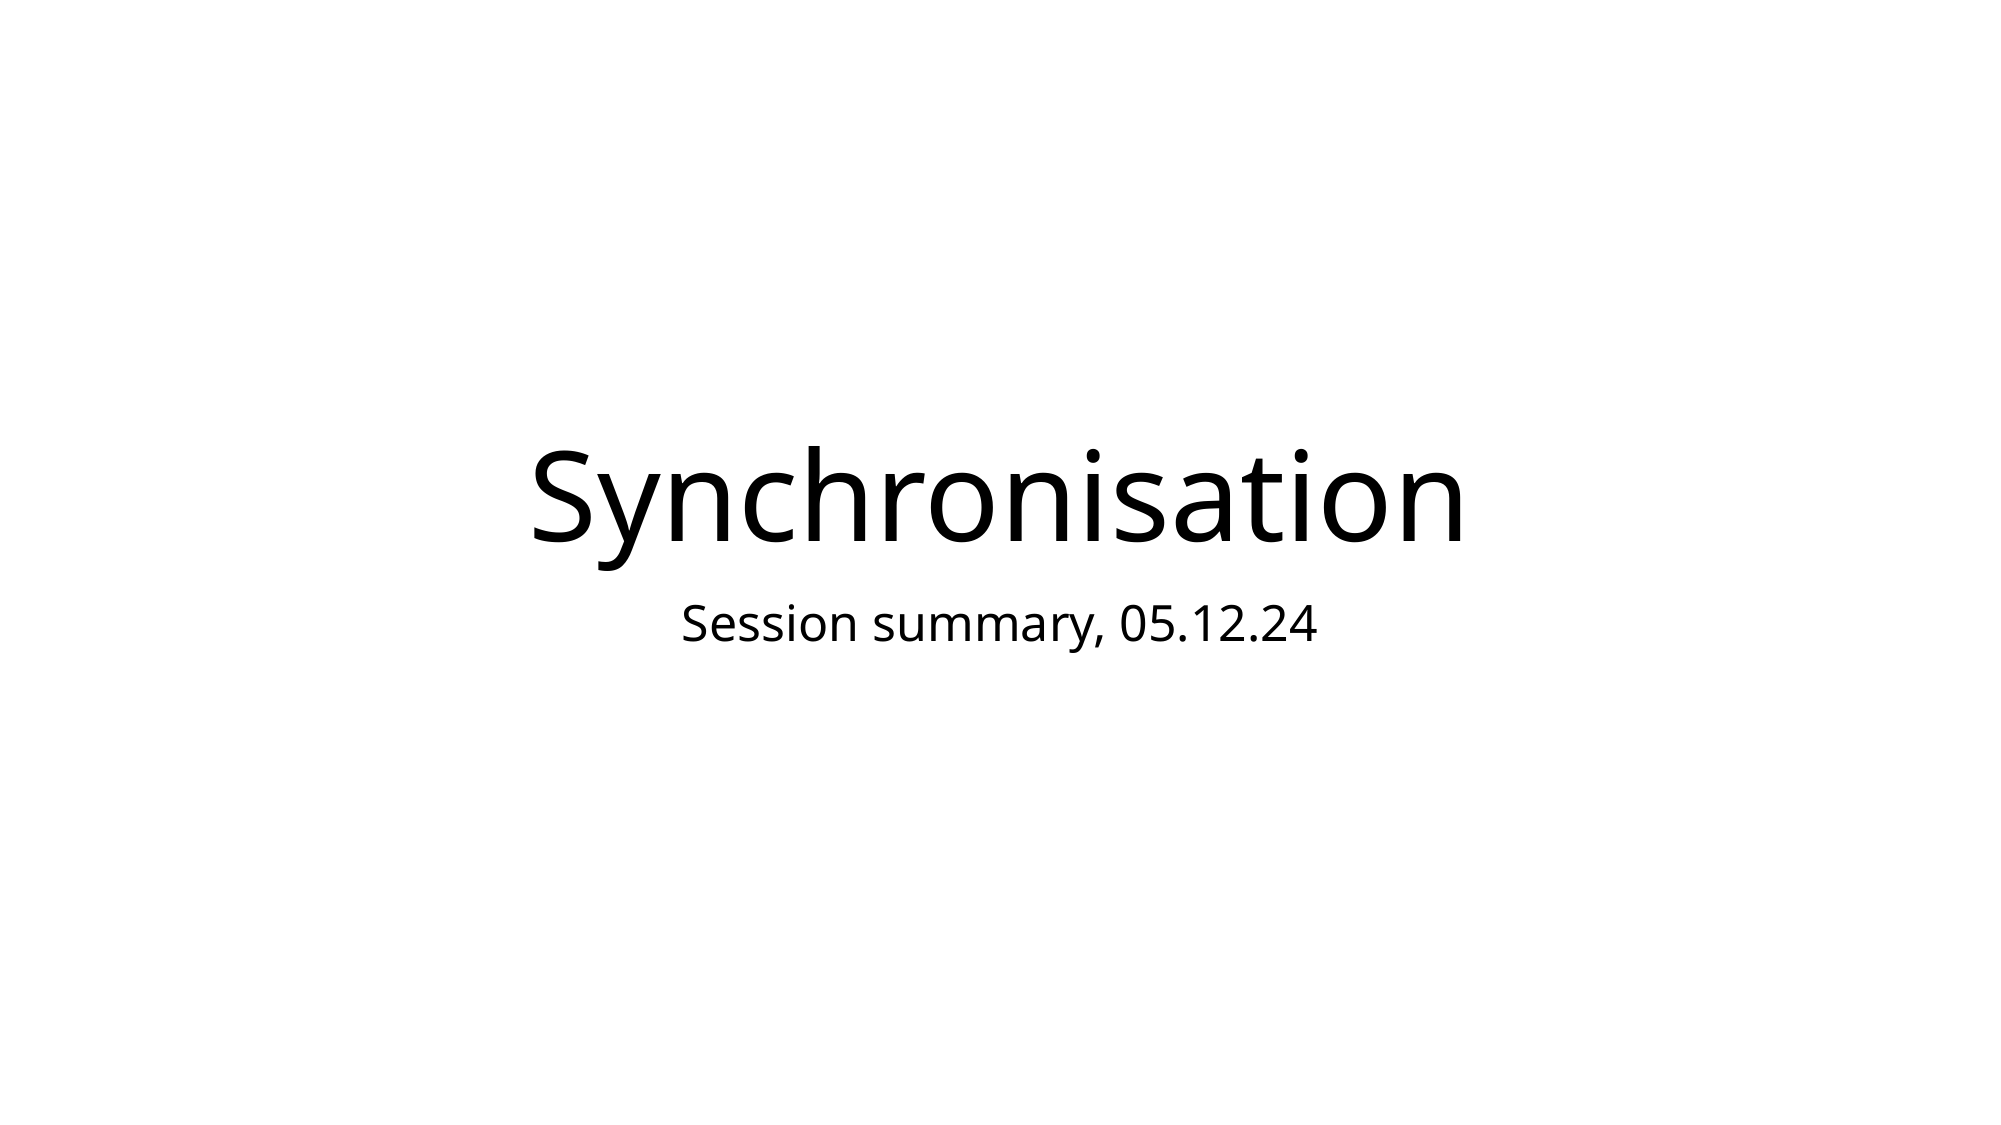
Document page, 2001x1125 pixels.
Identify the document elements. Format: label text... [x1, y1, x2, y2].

title Synchronisation [249, 184, 1750, 576]
subtitle Session summary, 05.12.24 [249, 590, 1750, 863]
